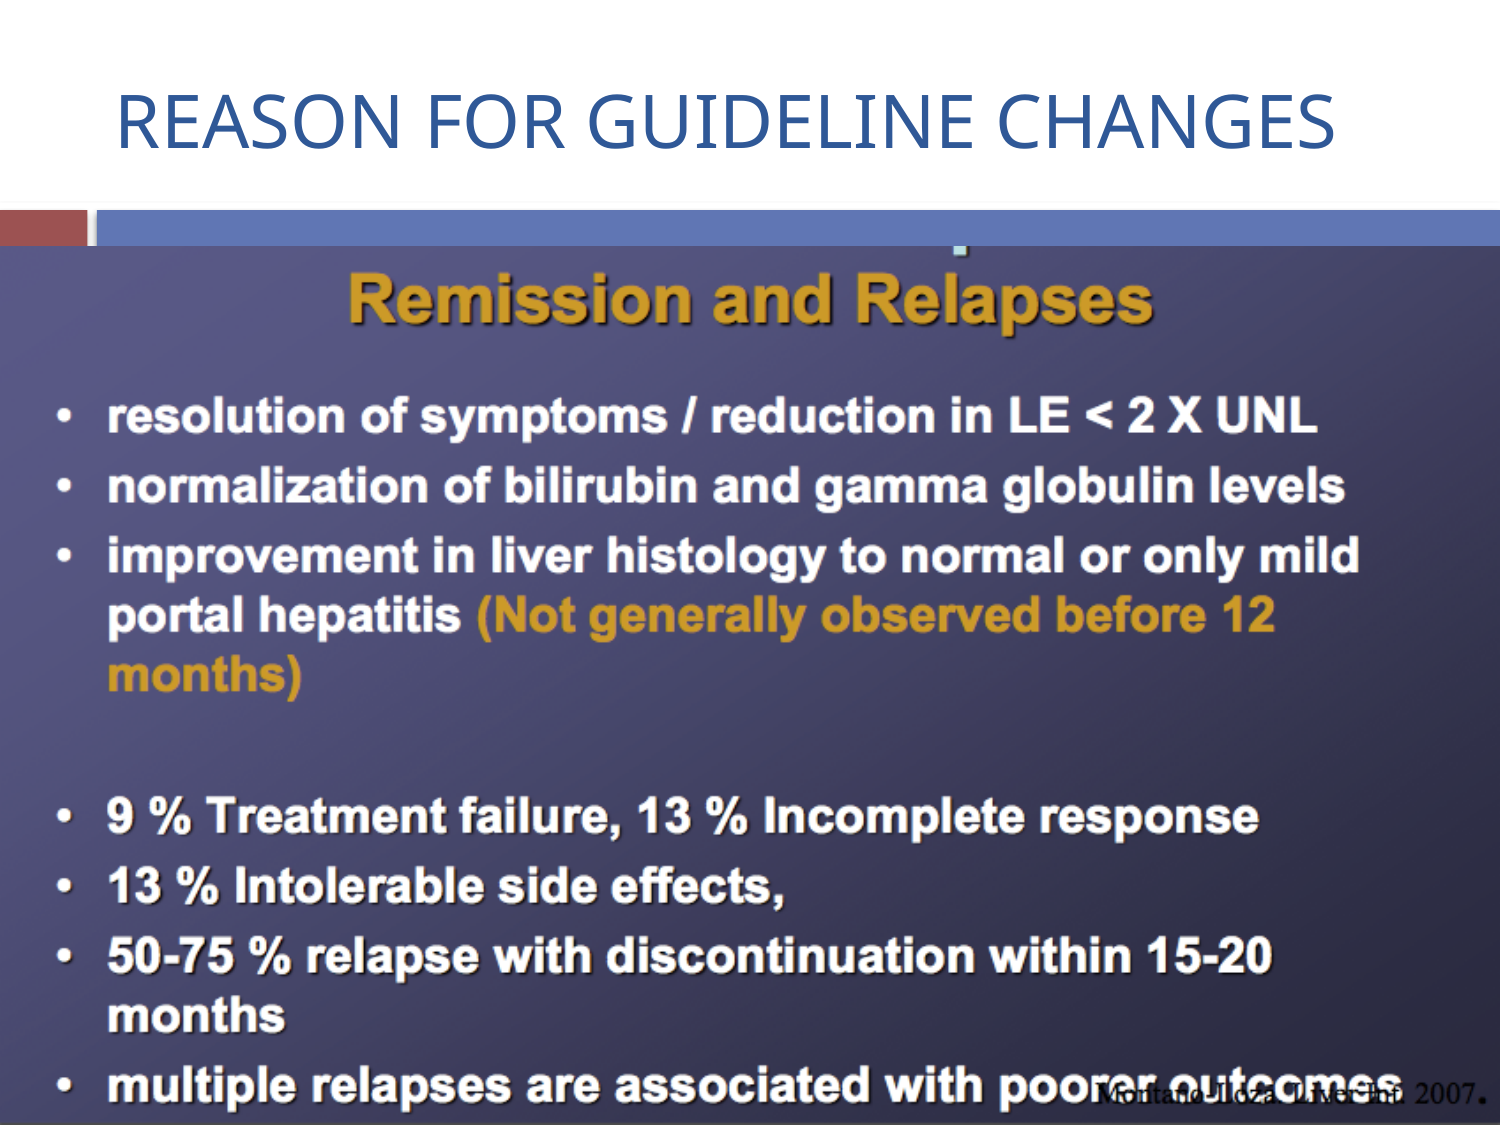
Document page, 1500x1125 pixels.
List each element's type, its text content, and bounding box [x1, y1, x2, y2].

title REASON FOR GUIDELINE CHANGES [99, 37, 1438, 200]
picture [0, 245, 1500, 1125]
